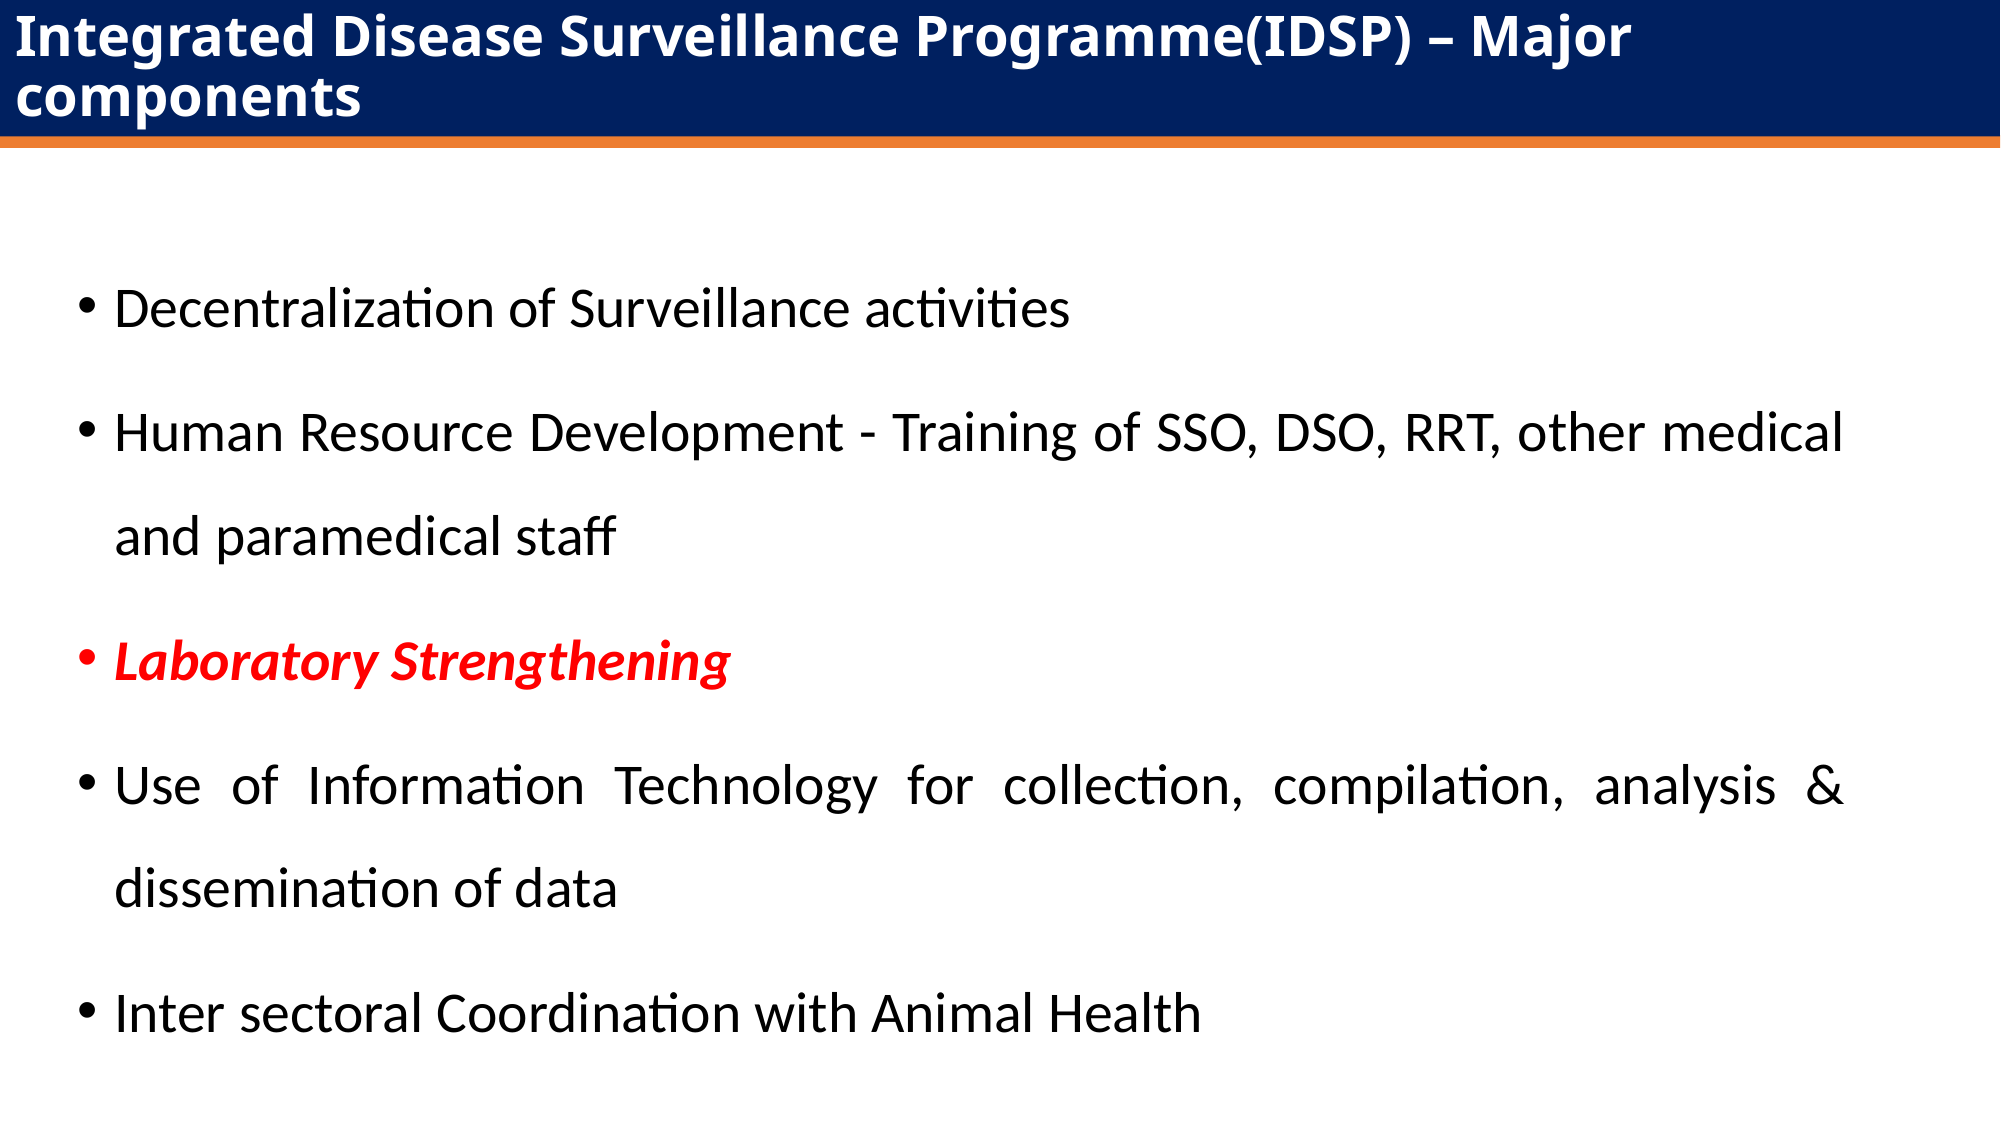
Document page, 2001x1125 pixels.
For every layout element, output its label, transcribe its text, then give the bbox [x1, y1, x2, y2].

list Decentralization of Surveillance activities Human Resource Development - Training of SSO, DSO, RRT, other medical and paramedical staff Laboratory Strengthening Use of Information Technology for collection, compilation, analysis & dissemination of data Inter sectoral Coordination with Animal Health [62, 227, 1863, 1052]
title Integrated Disease Surveillance Programme(IDSP) – Major components [0, 0, 2000, 137]
